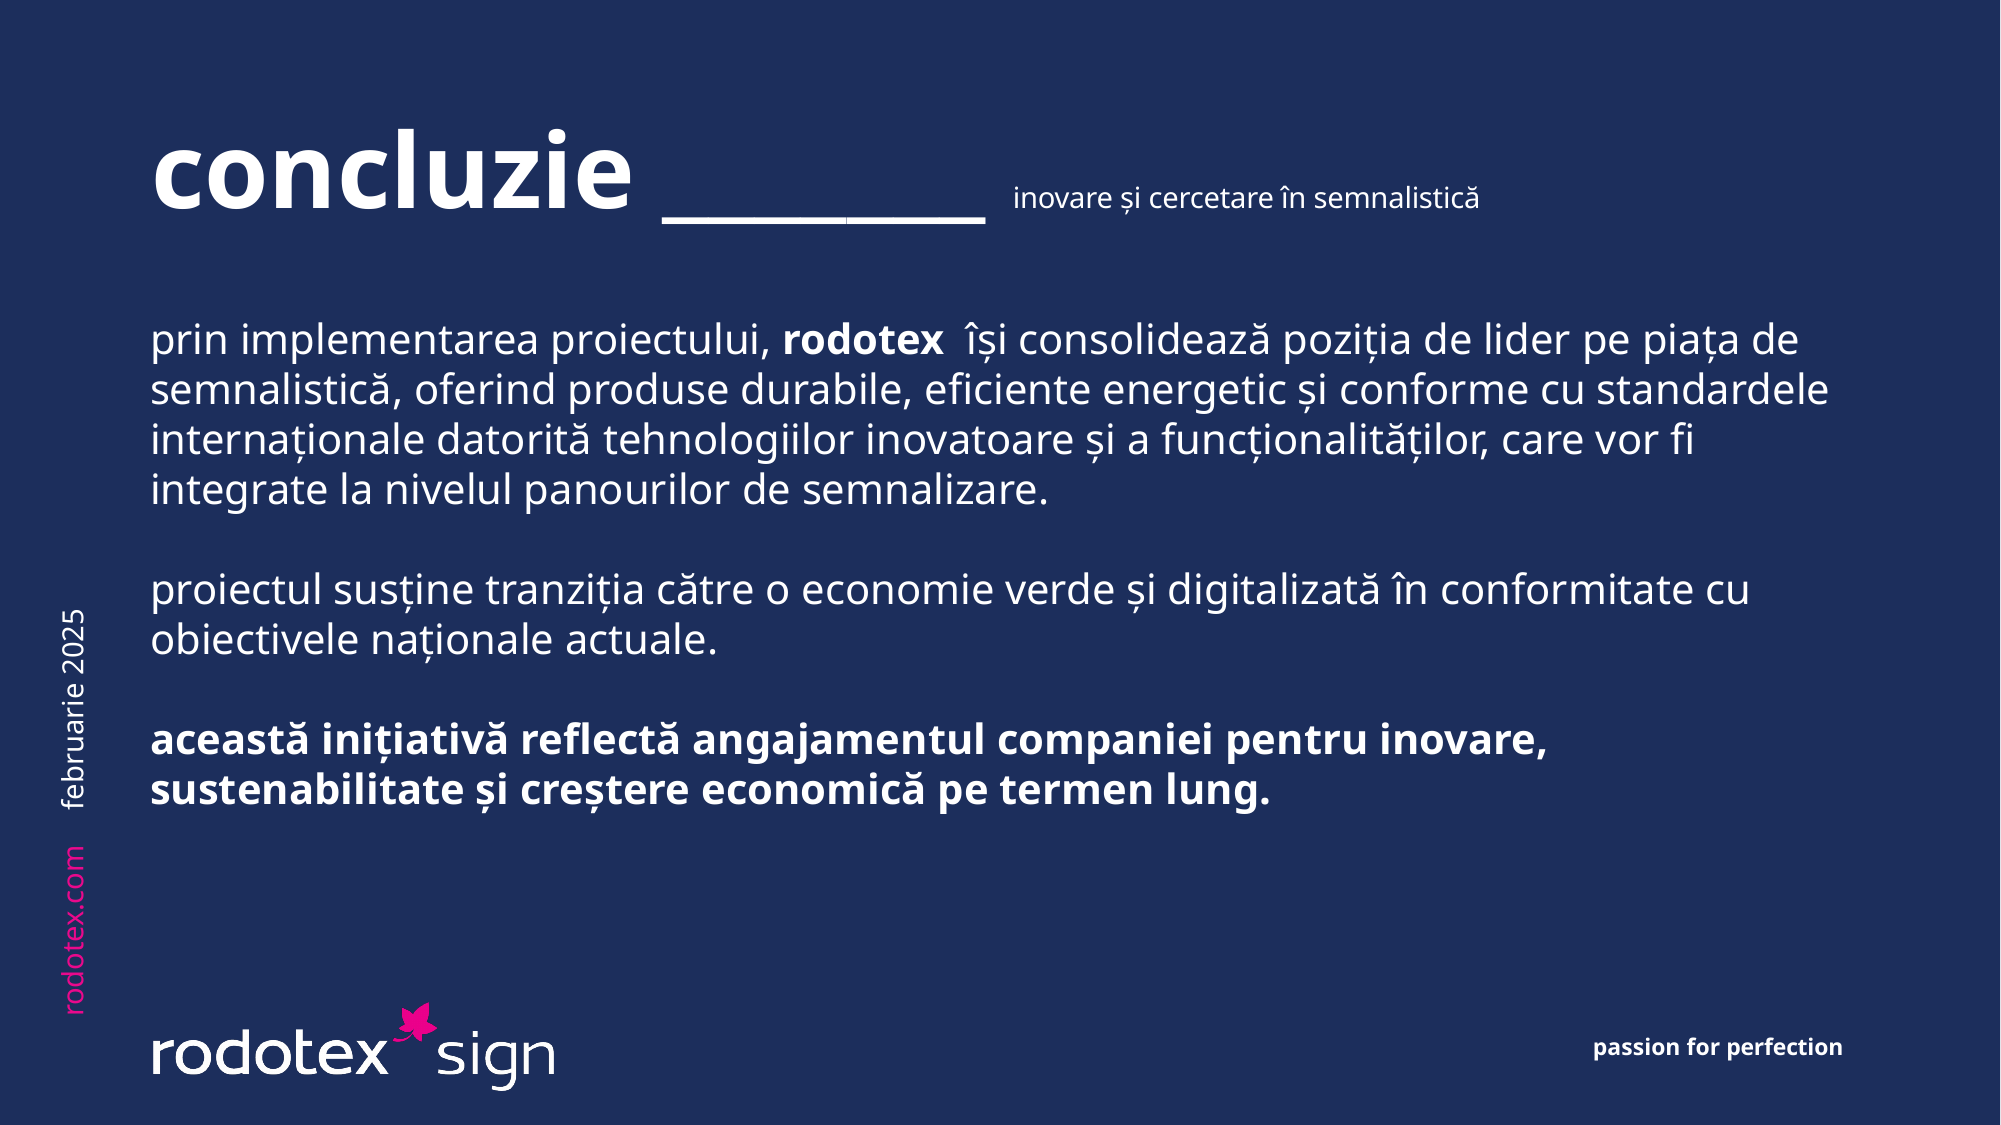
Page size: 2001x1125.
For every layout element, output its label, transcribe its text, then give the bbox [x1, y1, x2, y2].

text_box prin implementarea proiectului, rodotex își consolidează poziția de lider pe piața de semnalistică, oferind produse durabile, eficiente energetic și conforme cu standardele internaționale datorită tehnologiilor inovatoare și a funcționalităților, care vor fi integrate la nivelul panourilor de semnalizare. proiectul susține tranziția către o economie verde și digitalizată în conformitate cu obiectivele naționale actuale. această inițiativă reflectă angajamentul companiei pentru inovare, sustenabilitate și creștere economică pe termen lung. [149, 312, 1852, 988]
picture [153, 1002, 554, 1091]
text_box rodotex.com [54, 813, 90, 1019]
title concluzie _______ inovare și cercetare în semnalistică [148, 102, 1851, 293]
text_box februarie 2025 [54, 525, 90, 813]
footer passion for perfection [1590, 1027, 1853, 1125]
